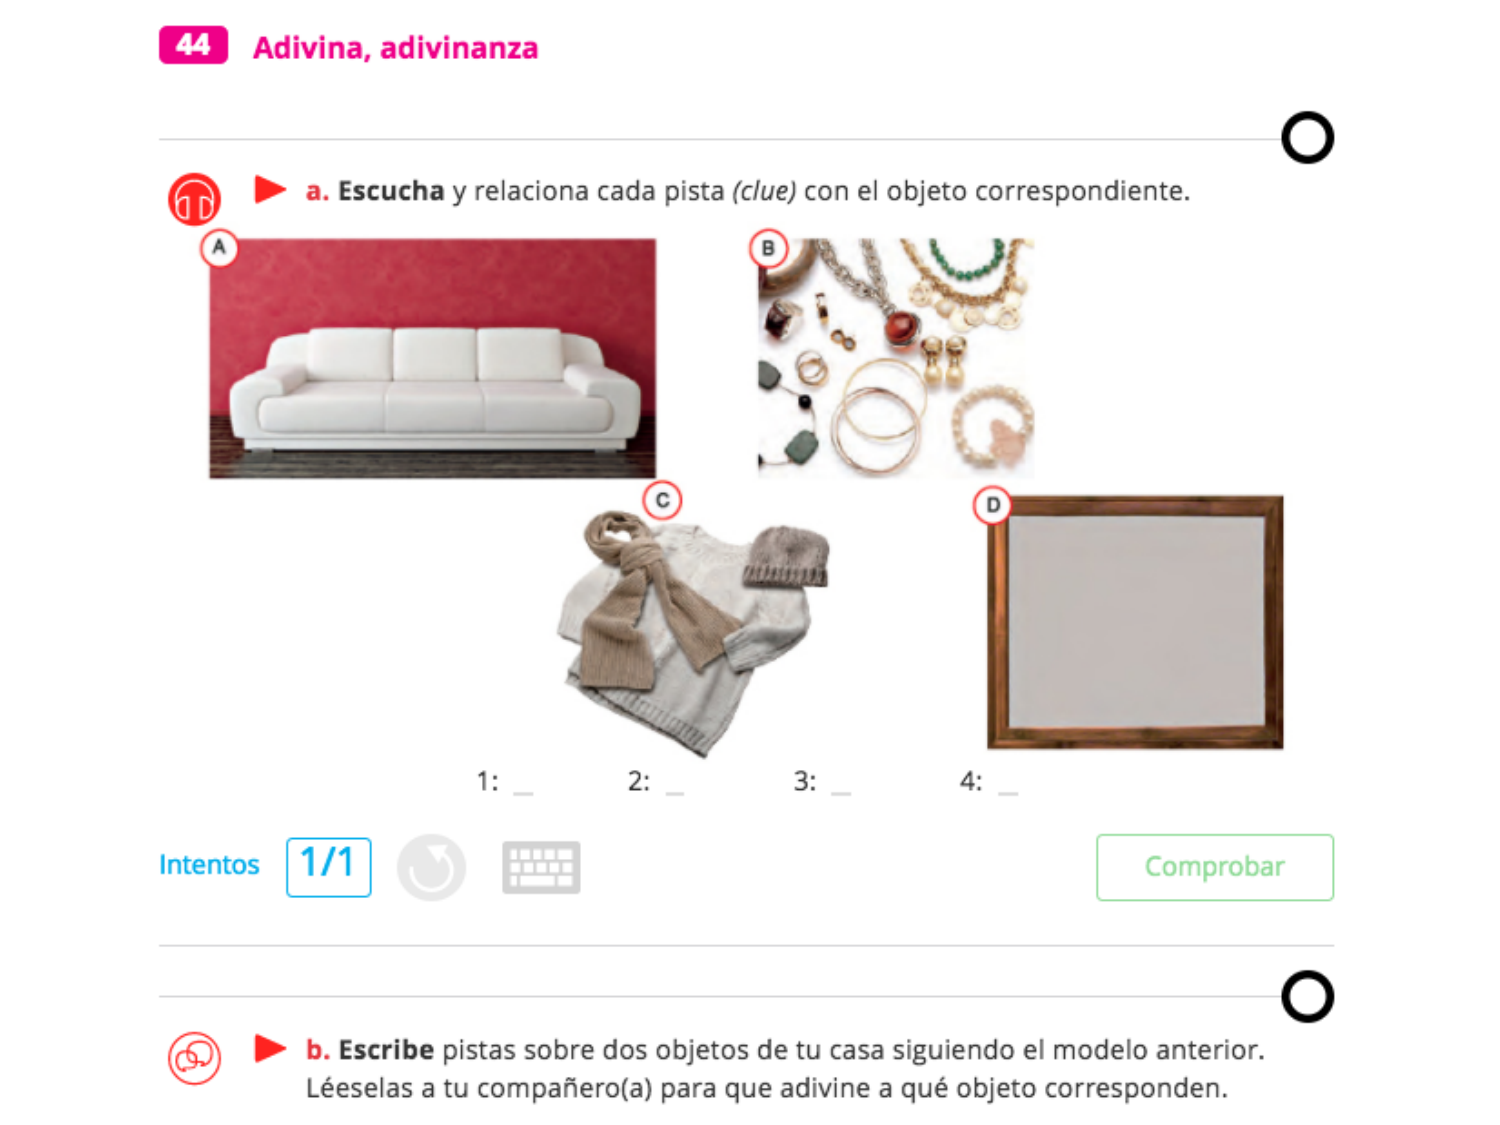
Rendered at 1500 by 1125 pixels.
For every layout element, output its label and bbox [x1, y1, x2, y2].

picture [145, 0, 1351, 1125]
